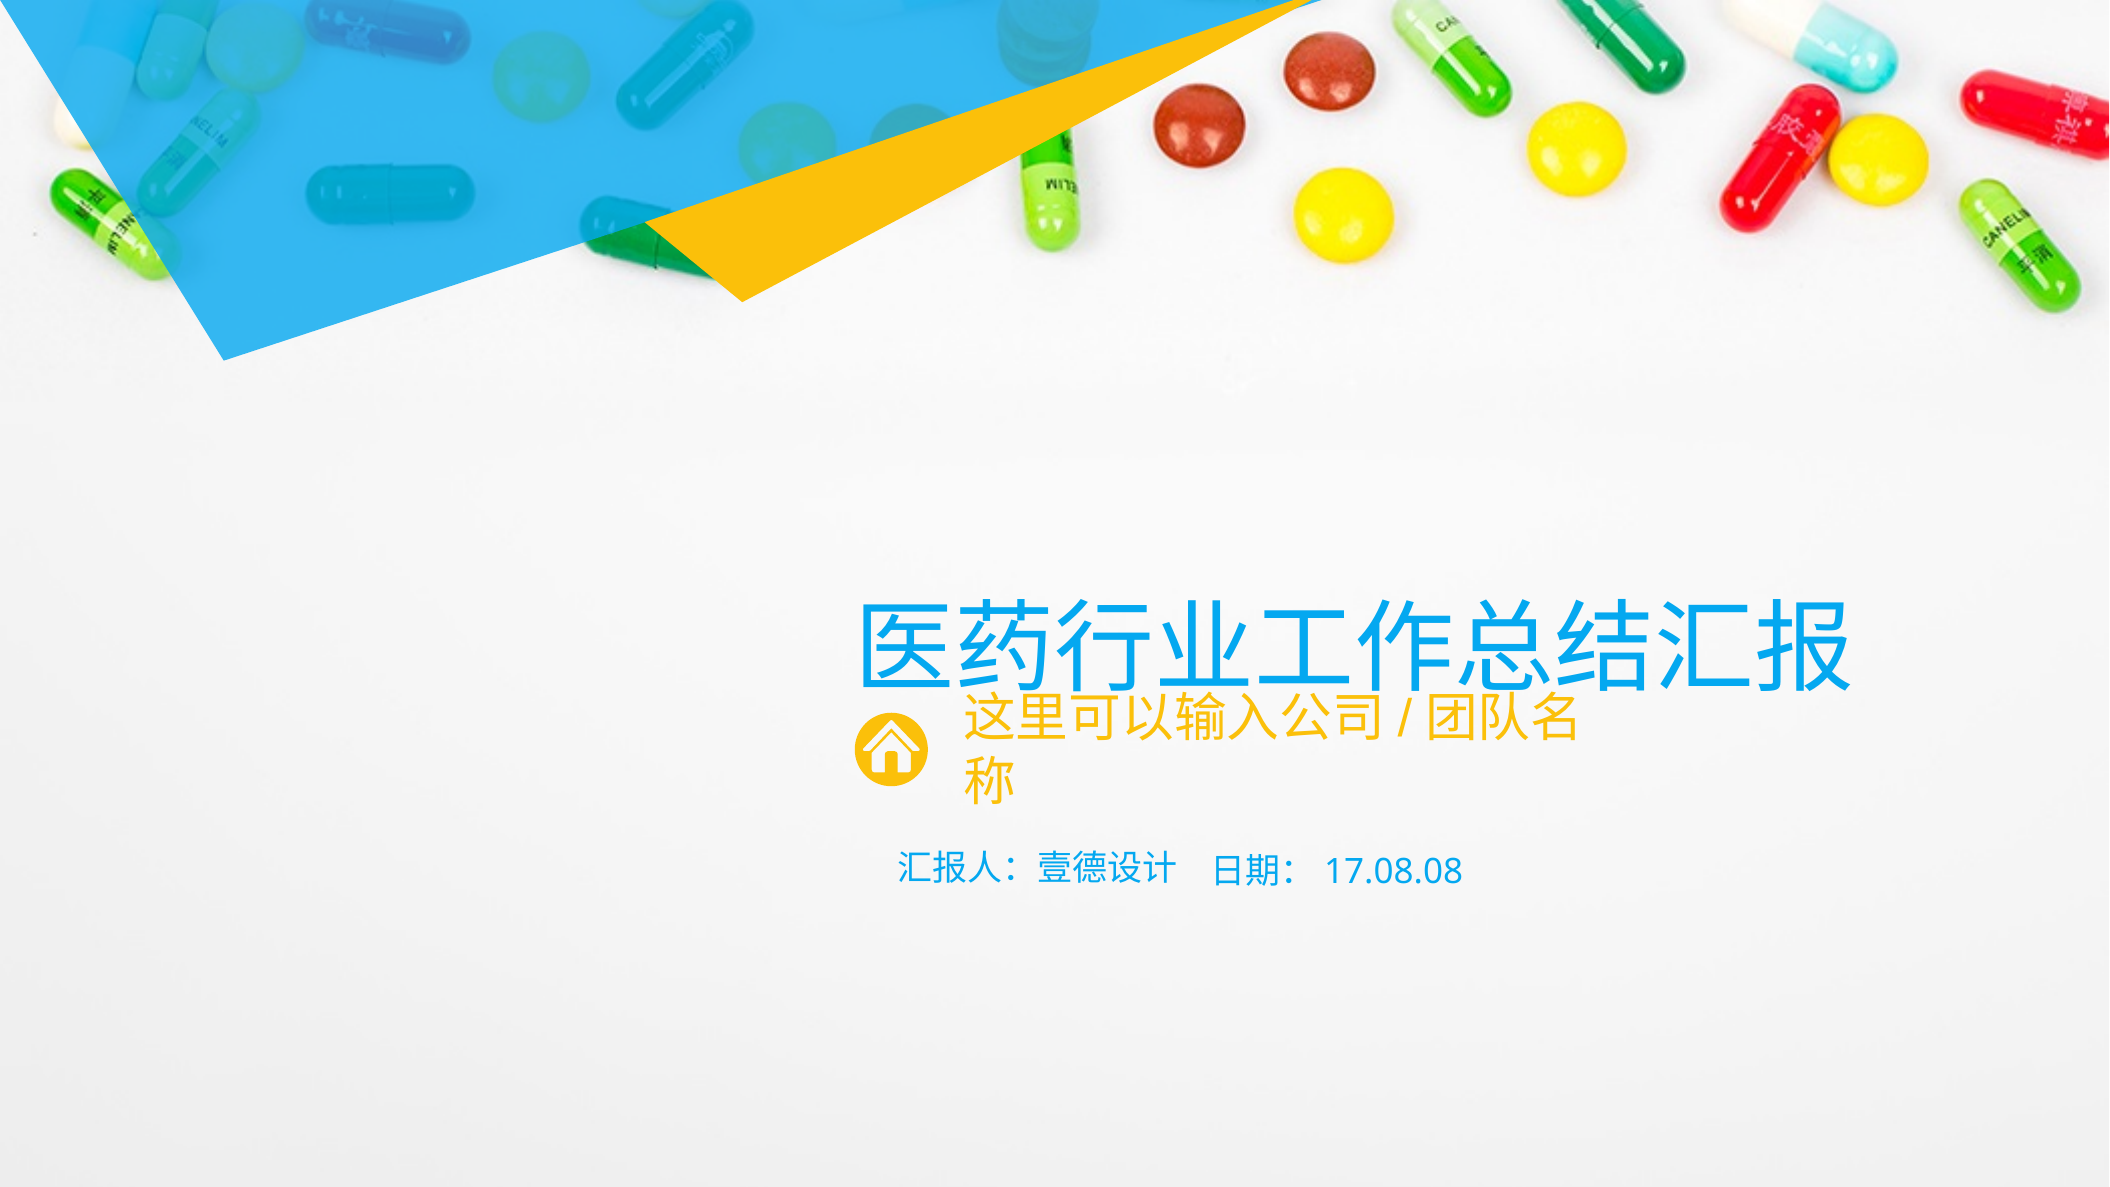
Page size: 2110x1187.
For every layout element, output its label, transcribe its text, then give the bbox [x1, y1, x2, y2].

text_box [0, 0, 1287, 362]
text_box [854, 712, 928, 787]
text_box 这里可以输入公司/团队名称 [947, 717, 1650, 777]
text_box [1299, 0, 1322, 9]
text_box 日期：17.08.08 [1196, 840, 1501, 898]
text_box [0, 0, 2110, 1187]
text_box 汇报人：壹德设计 [882, 838, 1209, 896]
text_box [642, 0, 1314, 304]
text_box 医药行业工作总结汇报 [840, 576, 1918, 712]
